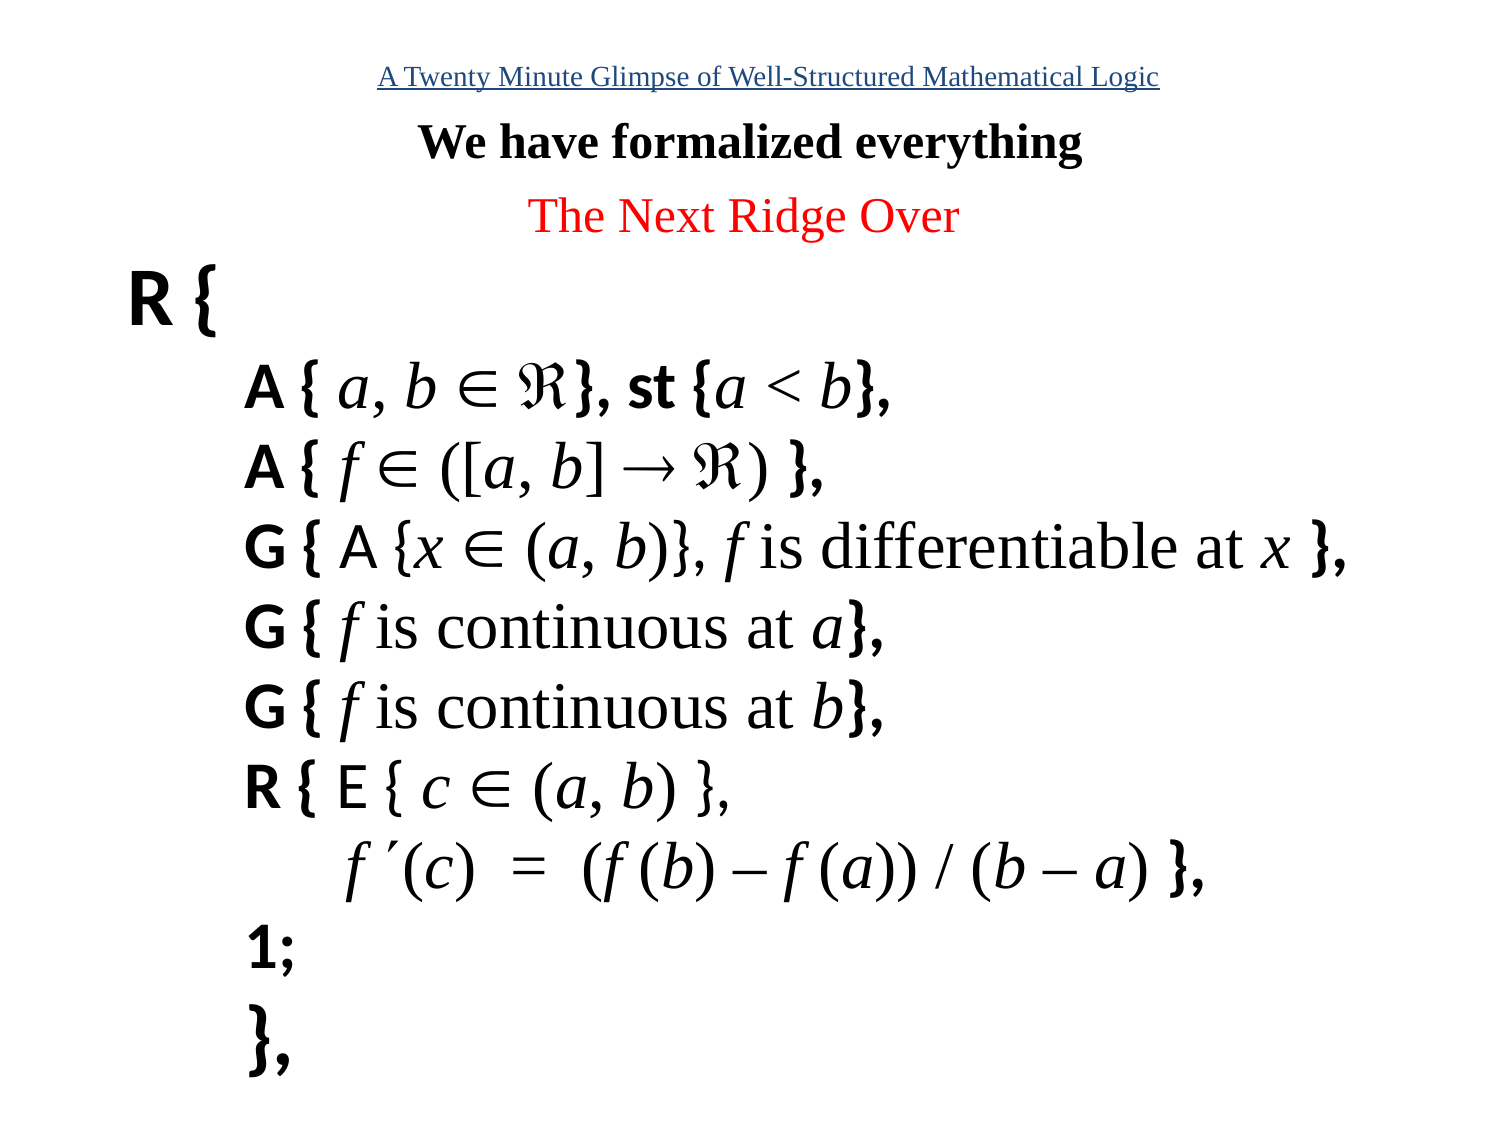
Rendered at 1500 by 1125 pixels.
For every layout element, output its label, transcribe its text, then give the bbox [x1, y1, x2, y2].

text_box A Twenty Minute Glimpse of Well-Structured Mathematical Logic [87, 49, 1450, 100]
title We have formalized everything [112, 100, 1388, 174]
text_box The Next Ridge Over R { A { a, b  }, st {a < b}, A { f  ([a, b]  ) }, G { A {x  (a, b)}, f is differentiable at x }, G { f is continuous at a}, G { f is continuous at b}, R { E { c  (a, b) }, f (c) = (f (b) – f (a)) / (b – a) }, 1; }, [112, 174, 1400, 1090]
